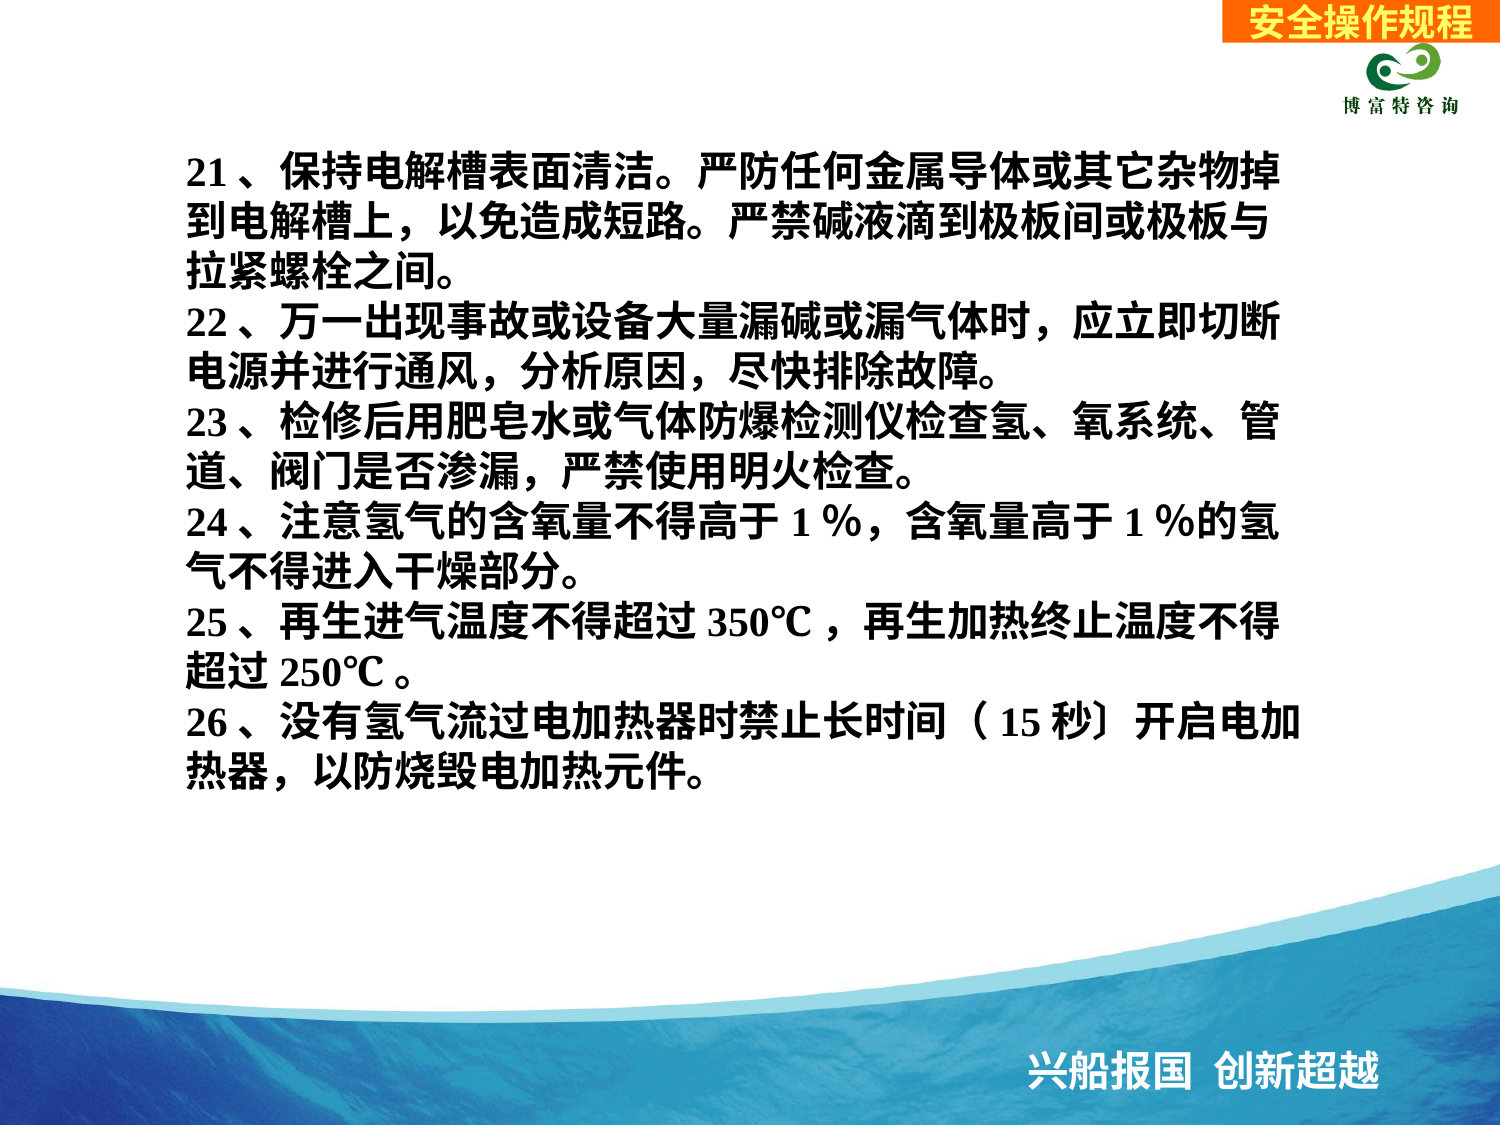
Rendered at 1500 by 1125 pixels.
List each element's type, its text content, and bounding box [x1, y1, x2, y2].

text_box 安全操作规程 [1222, 0, 1500, 43]
picture [0, 864, 1500, 1125]
text_box 21、保持电解槽表面清洁。严防任何金属导体或其它杂物掉到电解槽上，以免造成短路。严禁碱液滴到极板间或极板与拉紧螺栓之间。 22、万一出现事故或设备大量漏碱或漏气体时，应立即切断电源并进行通风，分析原因，尽快排除故障。 23、检修后用肥皂水或气体防爆检测仪检查氢、氧系统、管道、阀门是否渗漏，严禁使用明火检查。 24、注意氢气的含氧量不得高于1％，含氧量高于1％的氢气不得进入干燥部分。 25、再生进气温度不得超过350℃，再生加热终止温度不得超过250℃。 26、没有氢气流过电加热器时禁止长时间（15秒〕开启电加热器，以防烧毁电加热元件。 [171, 137, 1317, 803]
picture [1329, 43, 1477, 117]
